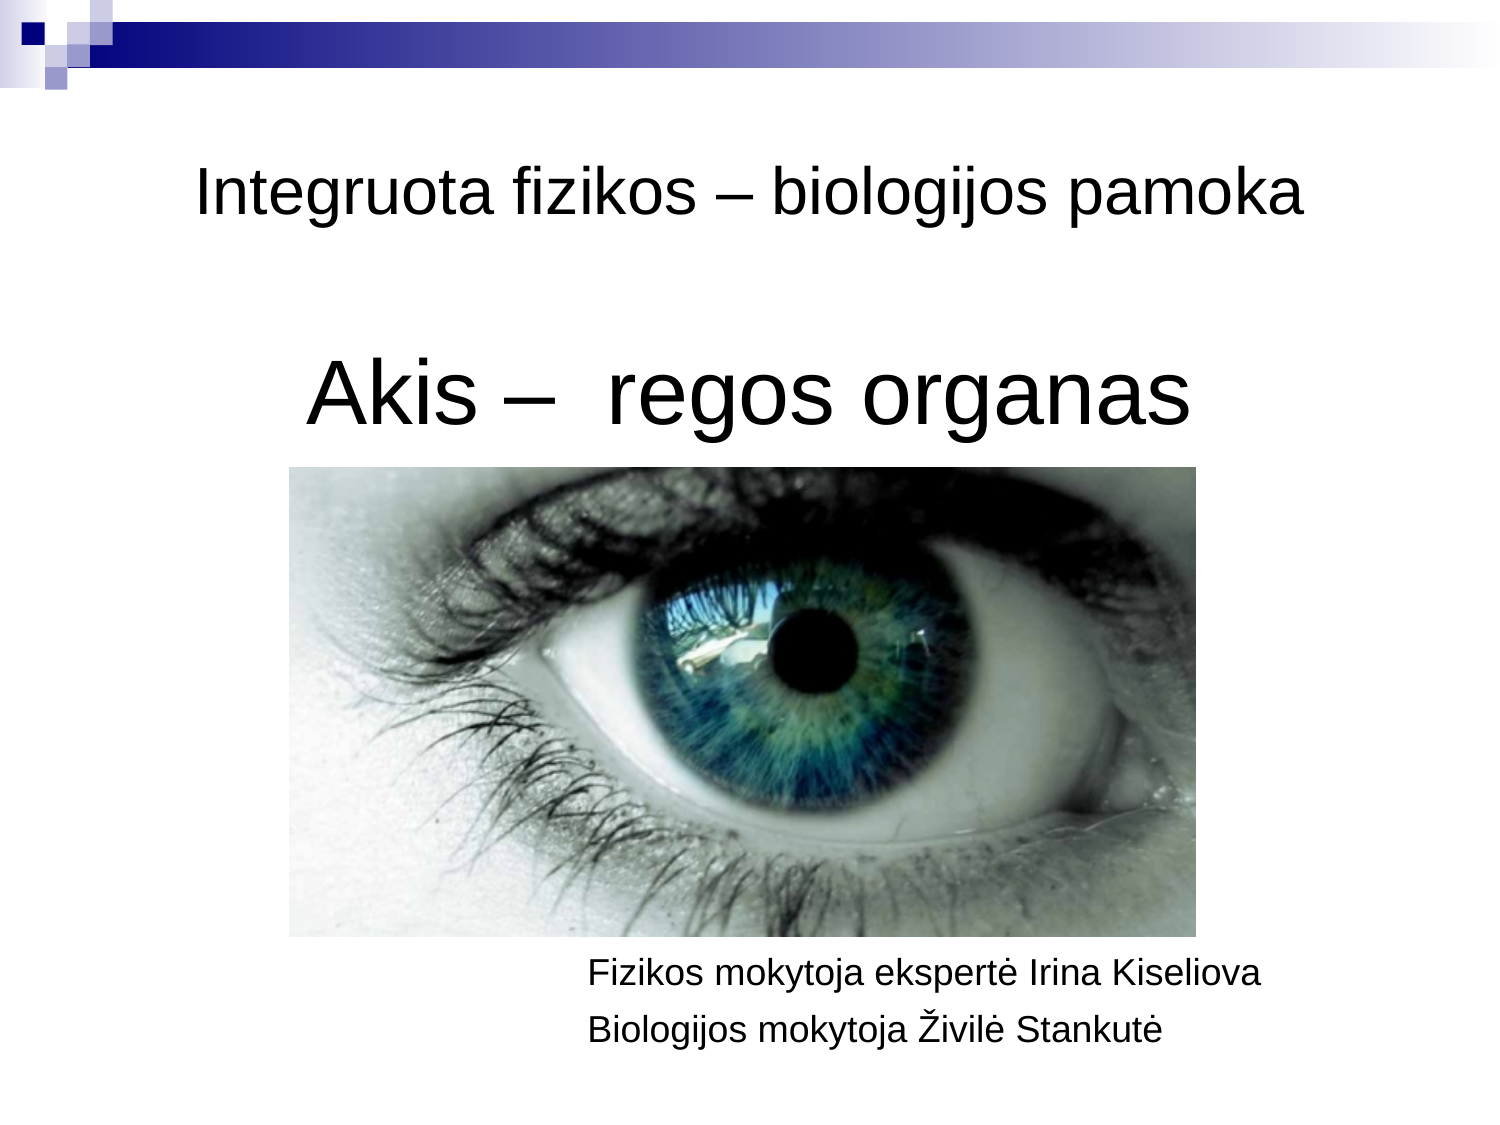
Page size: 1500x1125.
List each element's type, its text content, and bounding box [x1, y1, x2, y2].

list Akis – regos organas [74, 324, 1426, 963]
picture [288, 467, 1196, 937]
title Integruota fizikos – biologijos pamoka [74, 74, 1426, 301]
text_box Fizikos mokytoja ekspertė Irina Kiseliova Biologijos mokytoja Živilė Stankutė [572, 940, 1424, 1058]
